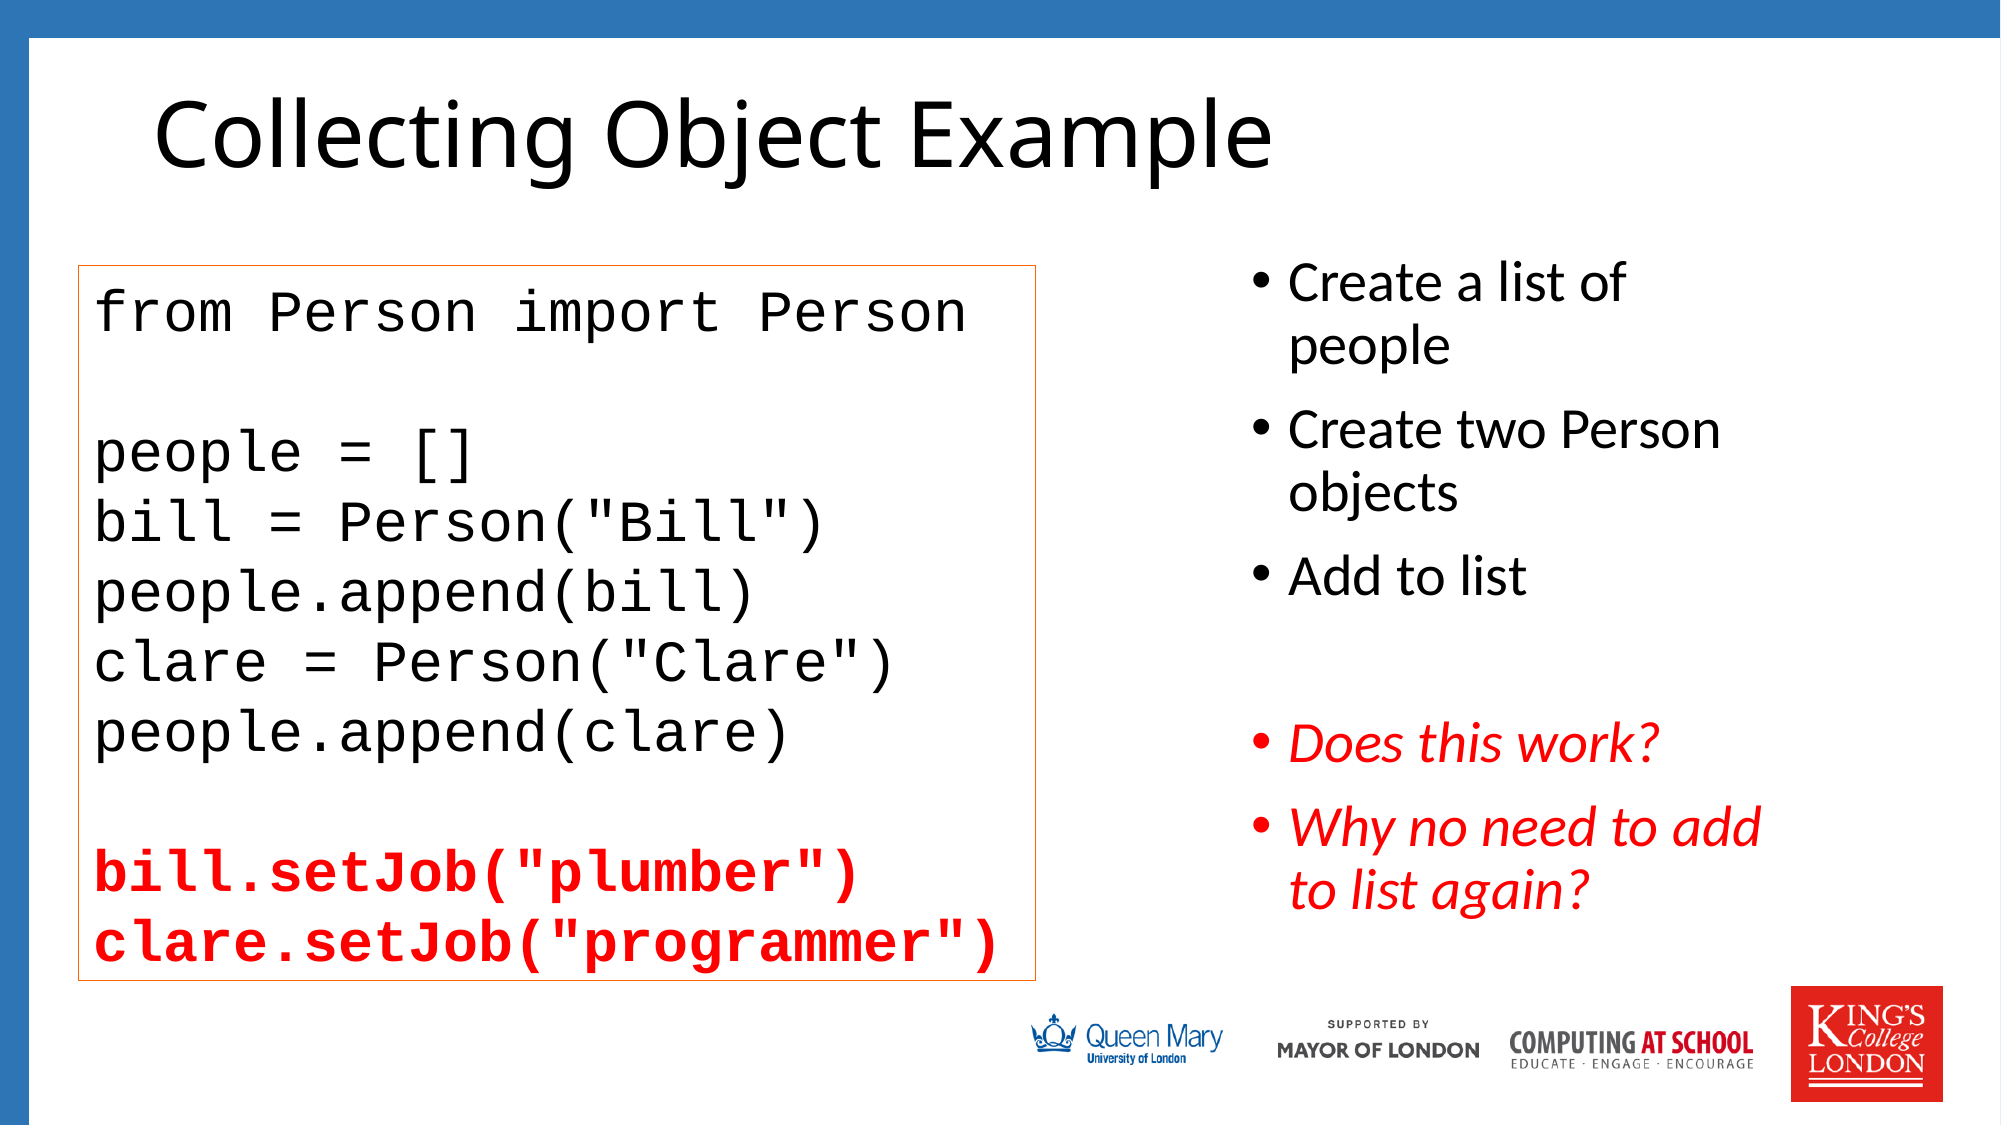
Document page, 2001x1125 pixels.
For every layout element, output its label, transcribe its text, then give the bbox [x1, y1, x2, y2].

text_box from Person import Person people = [] bill = Person("Bill") people.append(bill) clare = Person("Clare") people.append(clare) bill.setJob("plumber") clare.setJob("programmer") [78, 265, 1036, 981]
list Create a list of people Create two Person objects Add to list Does this work? Why no need to add to list again? [1236, 243, 1792, 1089]
title Collecting Object Example [137, 59, 1863, 216]
picture [989, 970, 1982, 1125]
